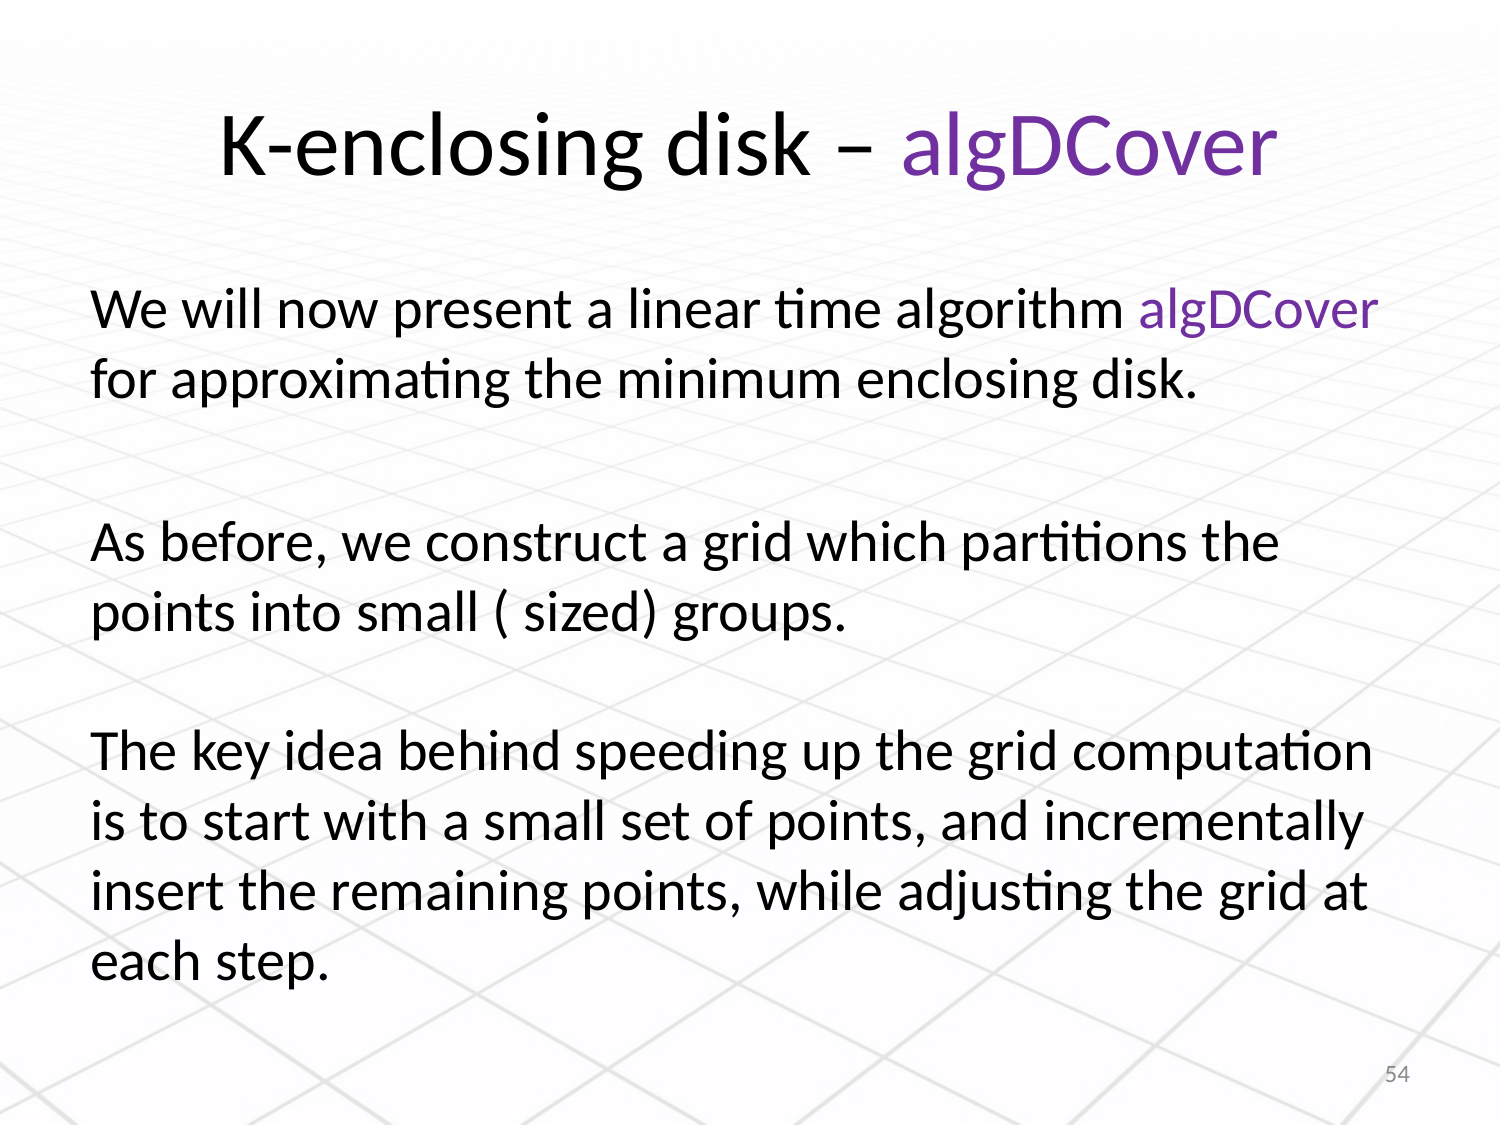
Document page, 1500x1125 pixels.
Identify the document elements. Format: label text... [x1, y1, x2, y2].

title K-enclosing disk – algDCover [75, 45, 1425, 233]
slide_number 54 [1074, 1042, 1425, 1103]
